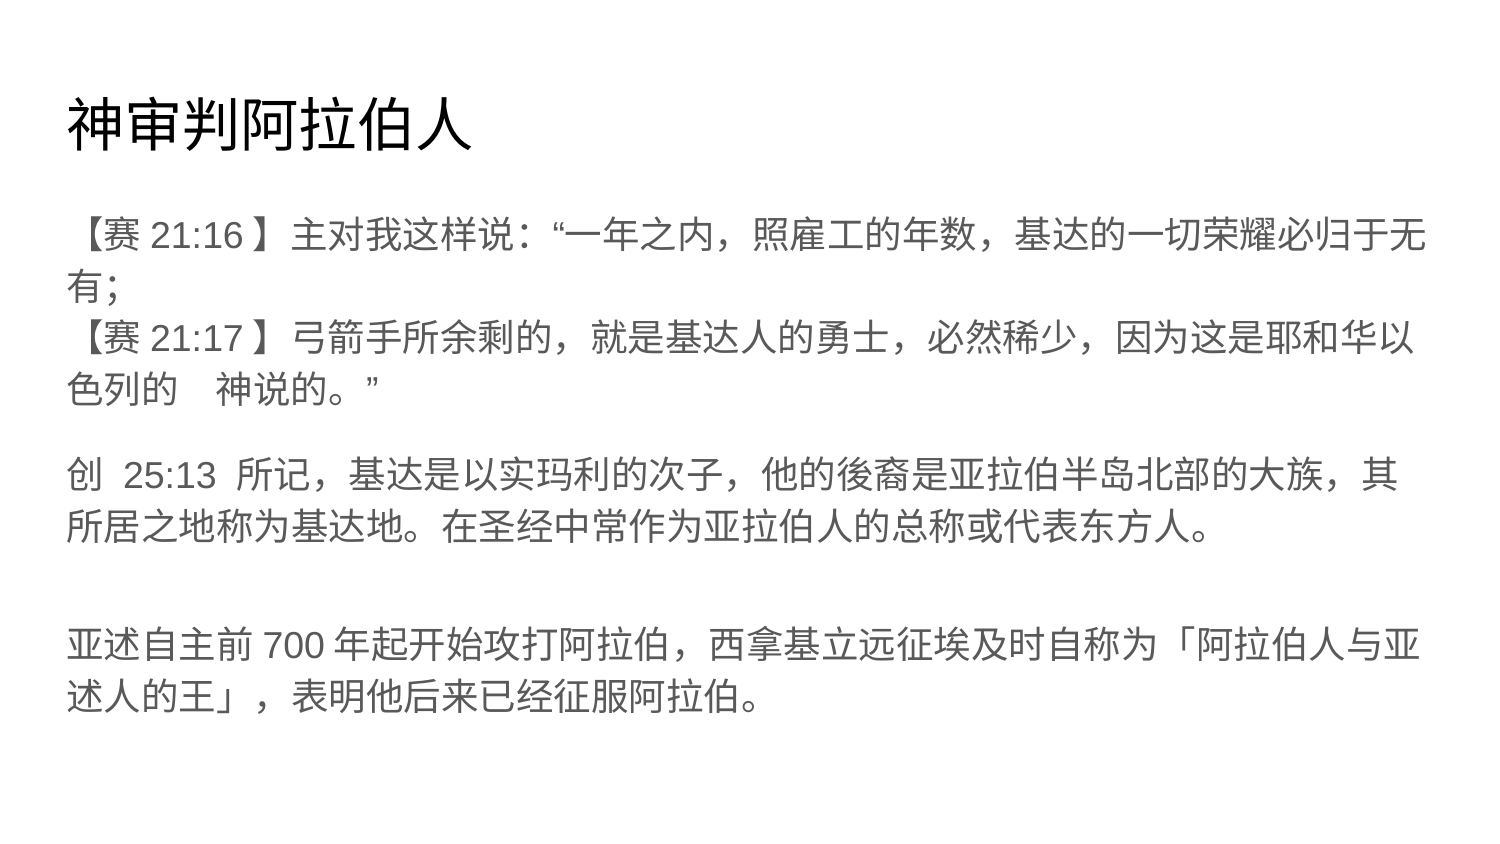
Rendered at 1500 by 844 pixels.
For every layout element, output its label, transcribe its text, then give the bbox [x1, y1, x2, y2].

list 【赛21:16】主对我这样说：“一年之内，照雇工的年数，基达的一切荣耀必归于无有； 【赛21:17】弓箭手所余剩的，就是基达人的勇士，必然稀少，因为这是耶和华以色列的 神说的。” 创 25:13 所记，基达是以实玛利的次子，他的後裔是亚拉伯半岛北部的大族，其所居之地称为基达地。在圣经中常作为亚拉伯人的总称或代表东方人。 亚述自主前700年起开始攻打阿拉伯，西拿基立远征埃及时自称为「阿拉伯人与亚述人的王」，表明他后来已经征服阿拉伯。 [51, 189, 1449, 750]
title 神审判阿拉伯人 [51, 72, 1449, 167]
